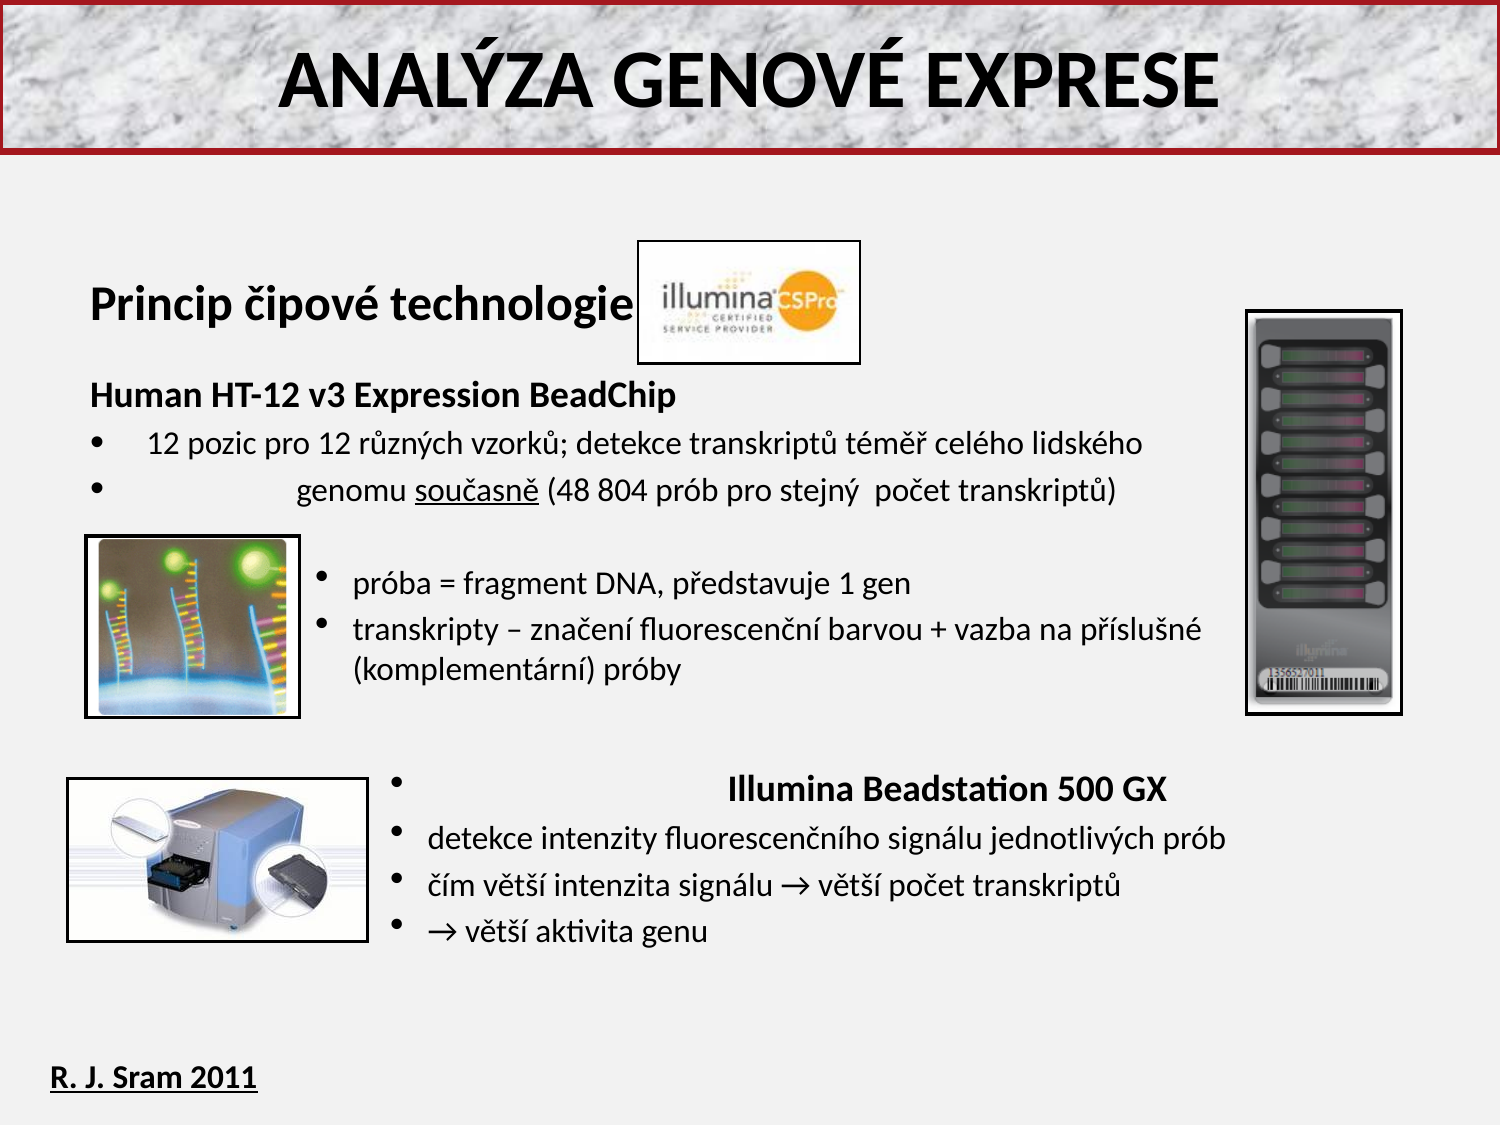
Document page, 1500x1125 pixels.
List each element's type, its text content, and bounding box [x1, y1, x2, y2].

text_box R. J. Sram 2011 [26, 1052, 282, 1104]
title ANALÝZA GENOVÉ EXPRESE [74, 10, 1426, 138]
picture [87, 537, 298, 717]
picture [68, 779, 367, 941]
picture [1247, 312, 1401, 713]
list Princip čipové technologie Human HT-12 v3 Expression BeadChip 12 pozic pro 12 různých vzorků; detekce transkriptů téměř celého lidského genomu současně (48 804 prób pro stejný počet transkriptů) próba = fragment DNA, představuje 1 gen transkripty – značení fluorescenční barvou + vazba na příslušné (komplementární) próby Illumina Beadstation 500 GX detekce intenzity fluorescenčního signálu jednotlivých prób čím větší intenzita signálu → větší počet transkriptů → větší aktivita genu [74, 262, 1426, 1006]
picture [638, 241, 860, 363]
text_box [0, 1, 1500, 152]
